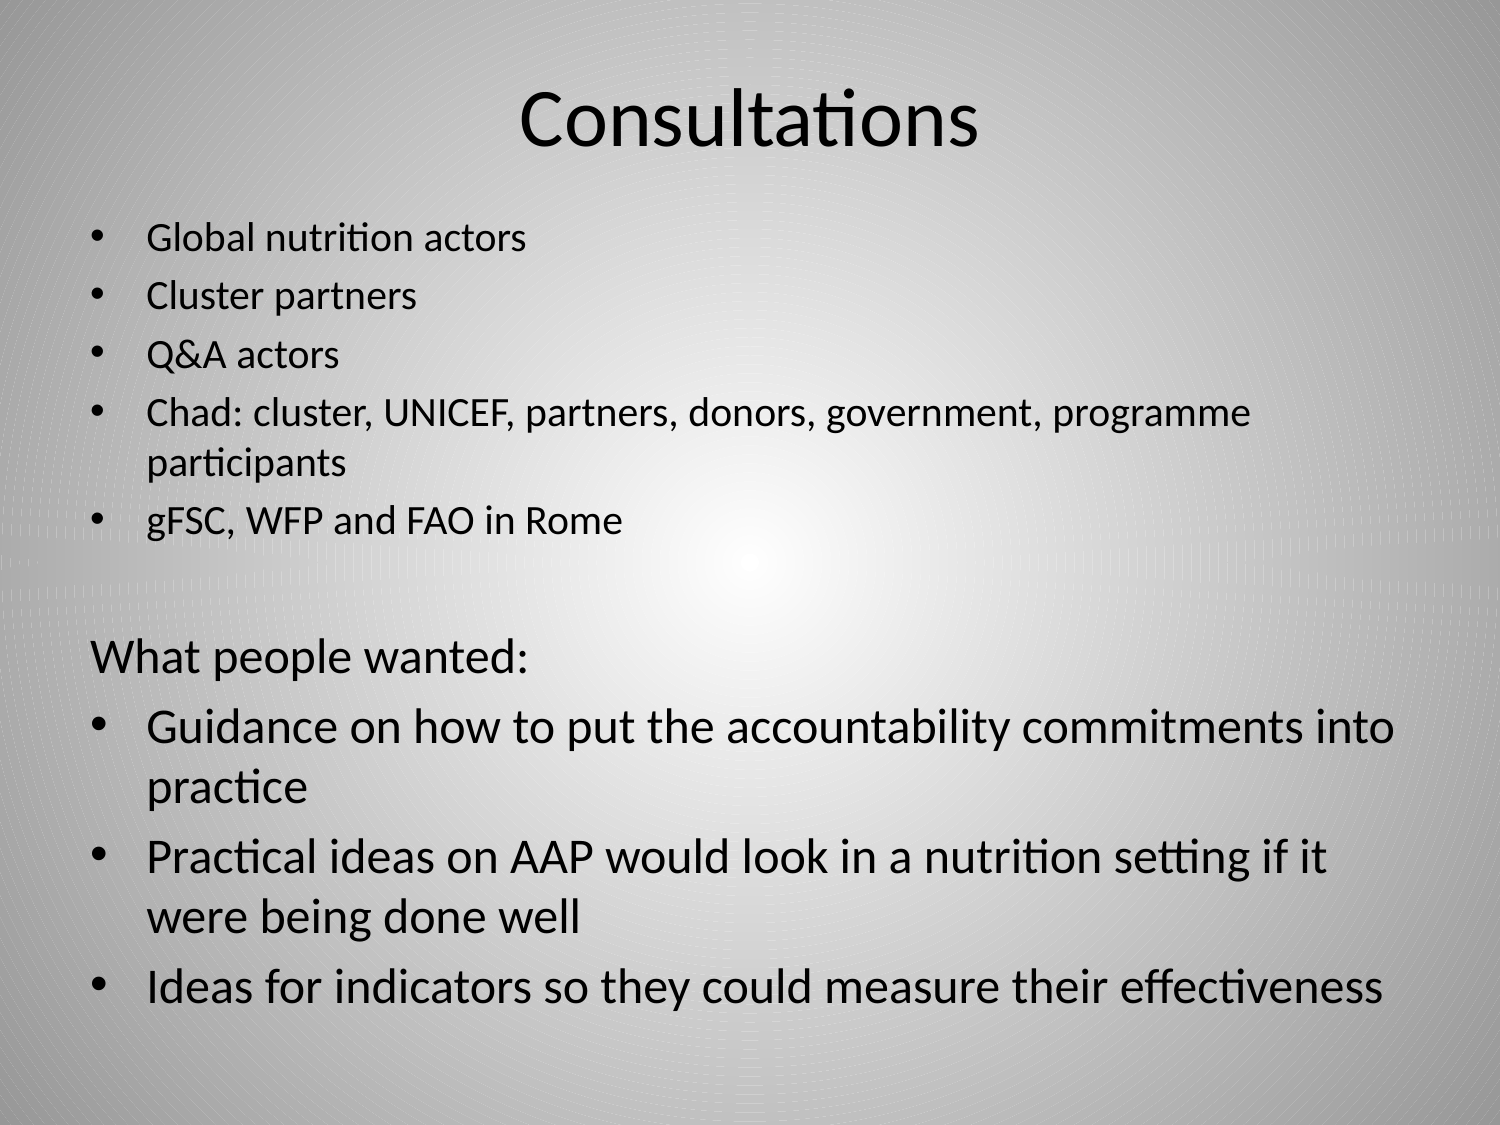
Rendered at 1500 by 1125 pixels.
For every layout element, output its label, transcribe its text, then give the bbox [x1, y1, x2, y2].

list Global nutrition actors Cluster partners Q&A actors Chad: cluster, UNICEF, partners, donors, government, programme participants gFSC, WFP and FAO in Rome What people wanted: Guidance on how to put the accountability commitments into practice Practical ideas on AAP would look in a nutrition setting if it were being done well Ideas for indicators so they could measure their effectiveness [75, 202, 1425, 1066]
title Consultations [75, 45, 1425, 182]
